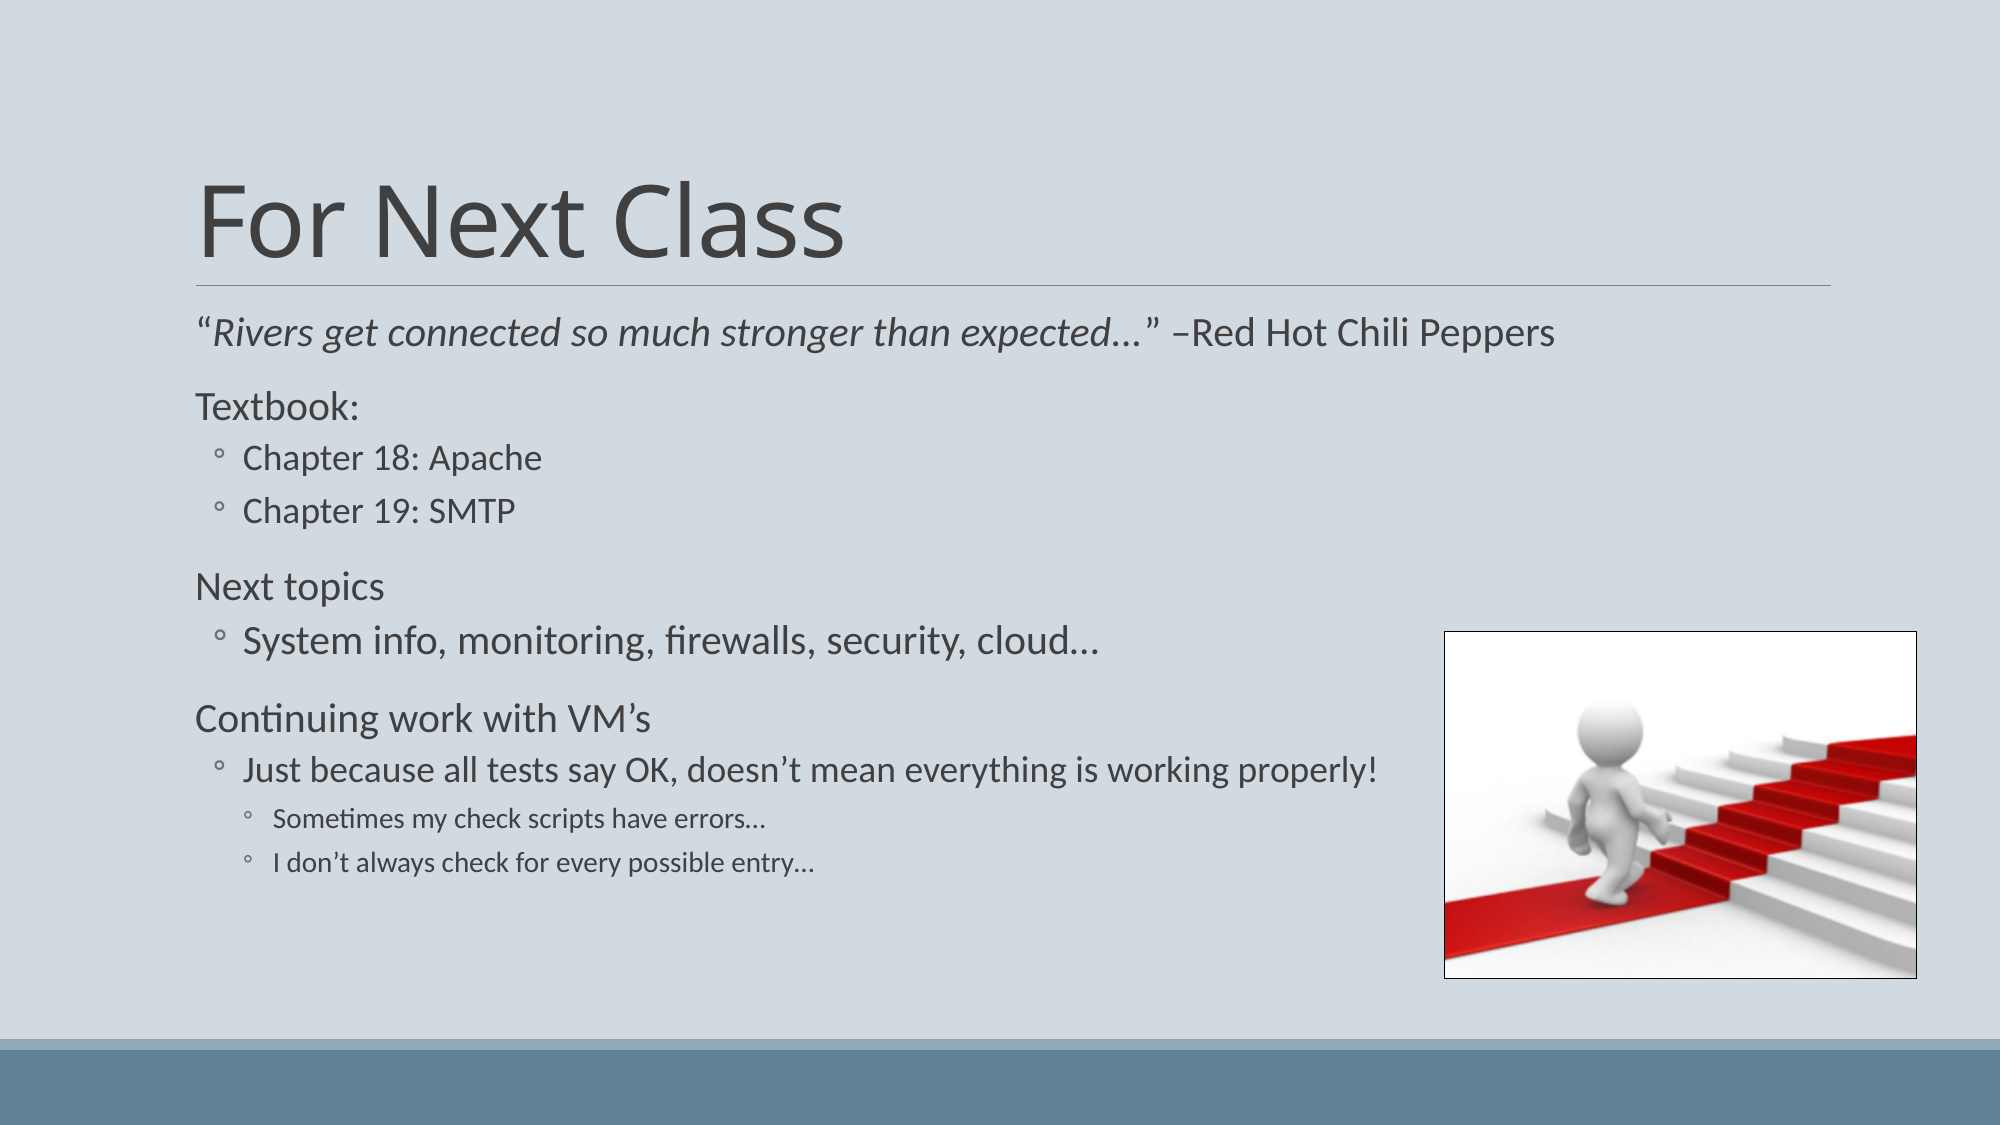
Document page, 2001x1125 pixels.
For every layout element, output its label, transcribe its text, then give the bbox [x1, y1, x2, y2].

title For Next Class [180, 47, 1830, 285]
list “Rivers get connected so much stronger than expected...” –Red Hot Chili Peppers Textbook: Chapter 18: Apache Chapter 19: SMTP Next topics System info, monitoring, firewalls, security, cloud… Continuing work with VM’s Just because all tests say OK, doesn’t mean everything is working properly! Sometimes my check scripts have errors… I don’t always check for every possible entry… [180, 302, 1830, 1080]
picture [1444, 631, 1918, 979]
